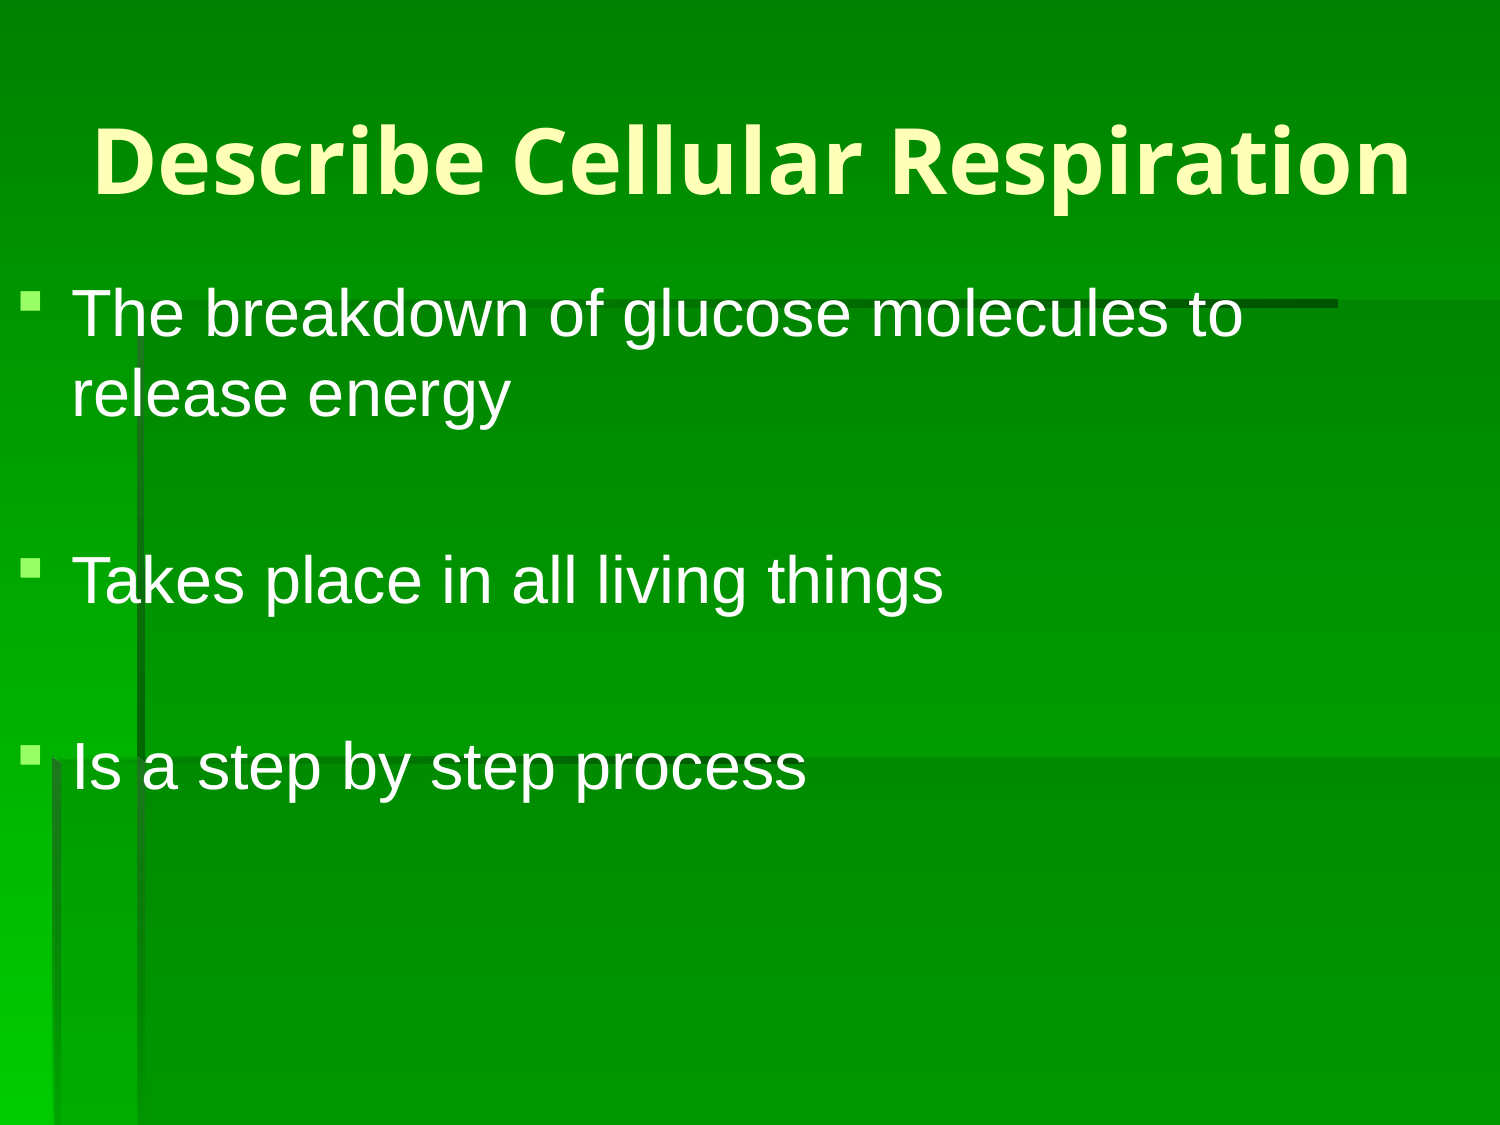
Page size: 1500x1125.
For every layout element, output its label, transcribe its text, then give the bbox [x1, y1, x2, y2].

title Describe Cellular Respiration [74, 39, 1451, 276]
list The breakdown of glucose molecules to release energy Takes place in all living things Is a step by step process [0, 262, 1351, 1006]
